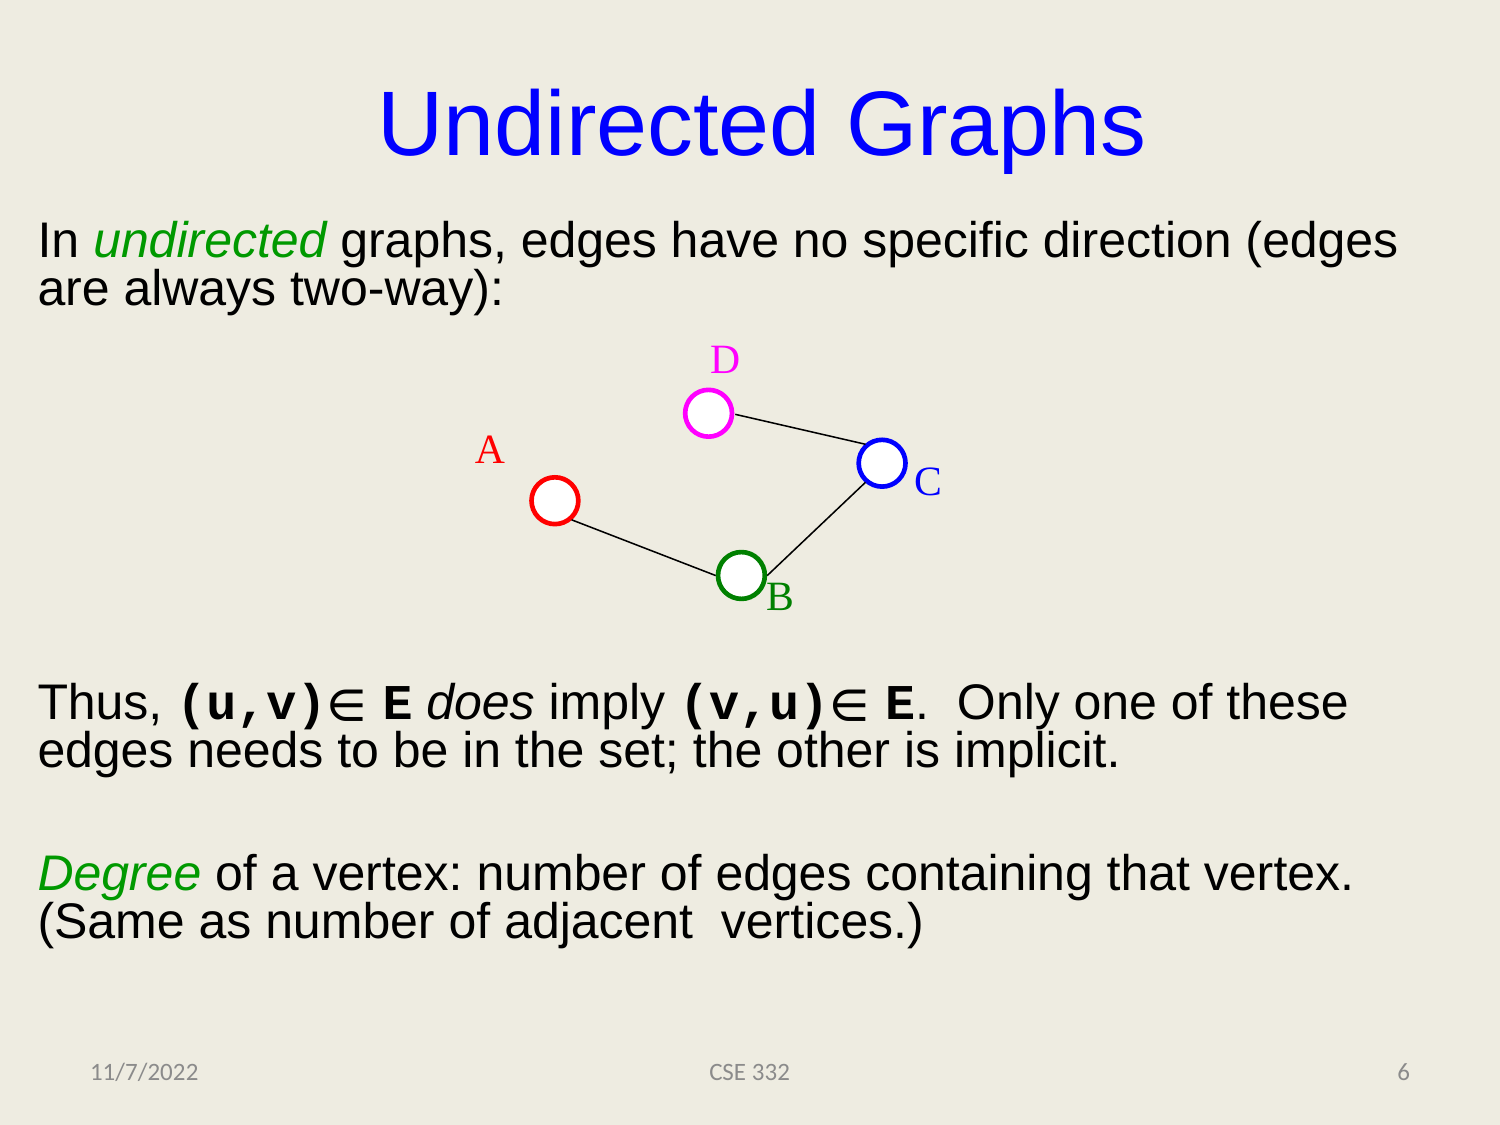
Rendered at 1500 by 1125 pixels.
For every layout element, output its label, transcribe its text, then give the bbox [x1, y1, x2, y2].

slide_number 6 [1074, 1042, 1425, 1103]
title Undirected Graphs [125, 24, 1400, 213]
footer CSE 332 [512, 1042, 988, 1103]
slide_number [75, 1042, 425, 1103]
list In undirected graphs, edges have no specific direction (edges are always two-way): Thus, (u,v)∈ E does imply (v,u)∈ E. Only one of these edges needs to be in the set; the other is implicit. Degree of a vertex: number of edges containing that vertex. (Same as number of adjacent vertices.) [37, 219, 1450, 1102]
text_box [474, 336, 960, 636]
